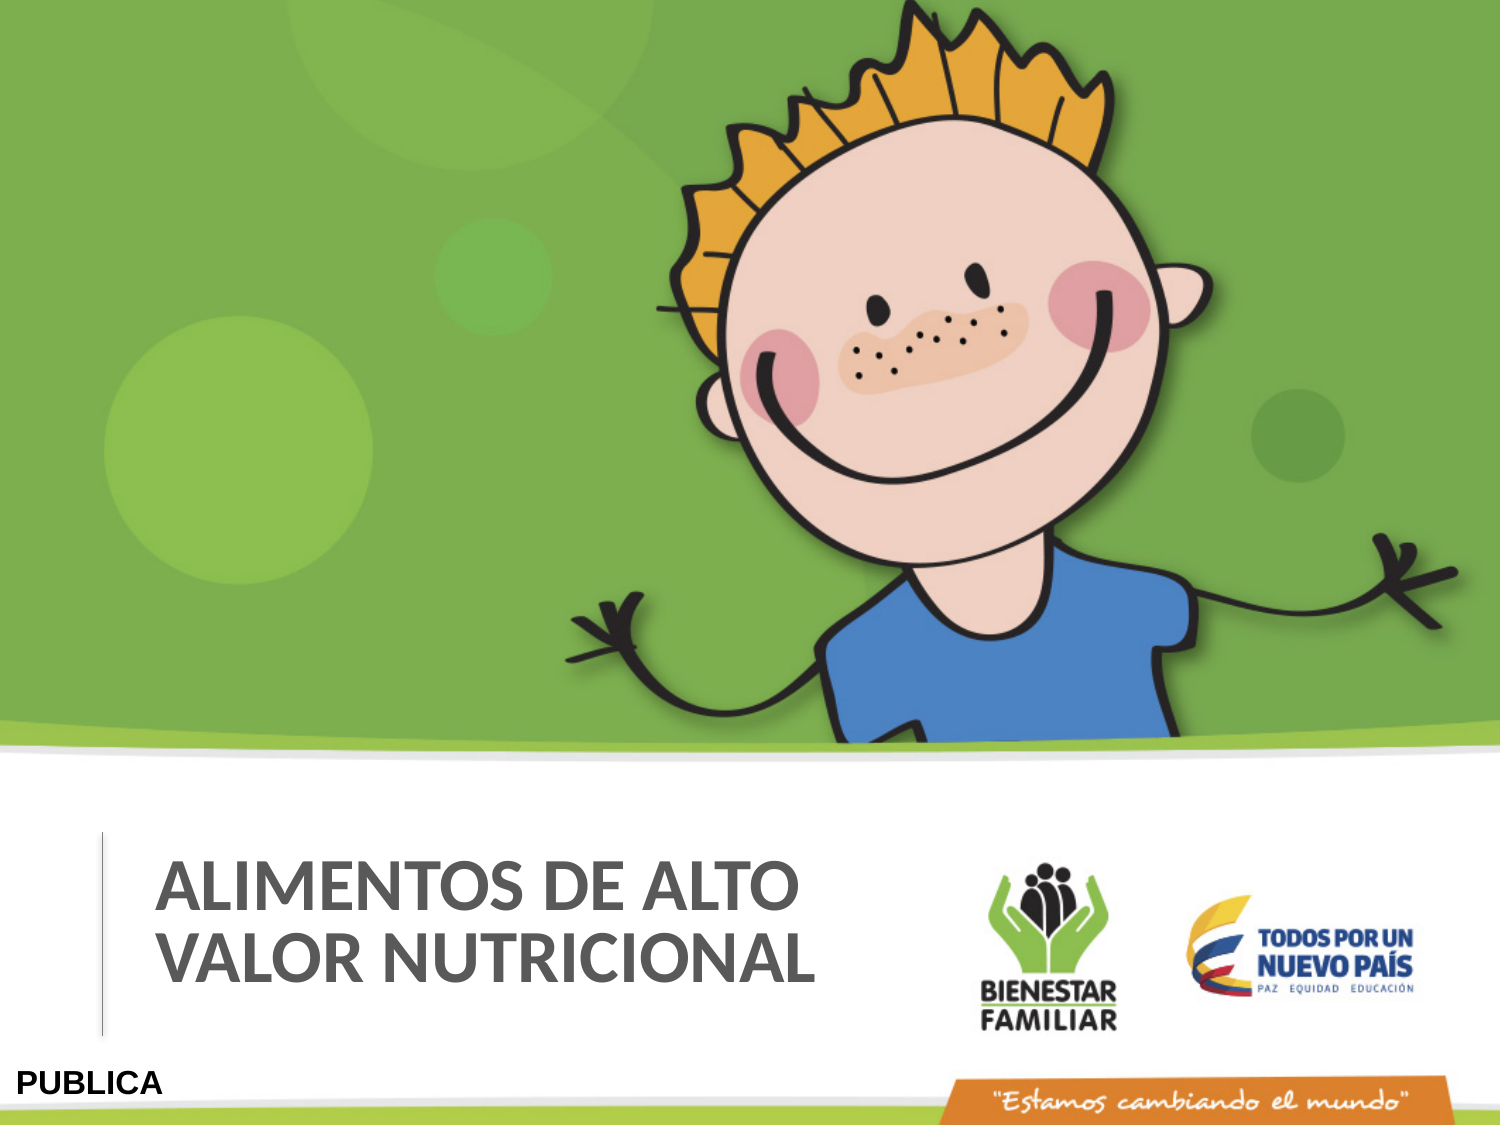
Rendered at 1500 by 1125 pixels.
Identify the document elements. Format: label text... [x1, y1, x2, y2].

picture [0, 0, 1500, 1125]
text_box ALIMENTOS DE ALTO VALOR NUTRICIONAL [140, 845, 856, 1005]
text_box PUBLICA [0, 1053, 179, 1109]
